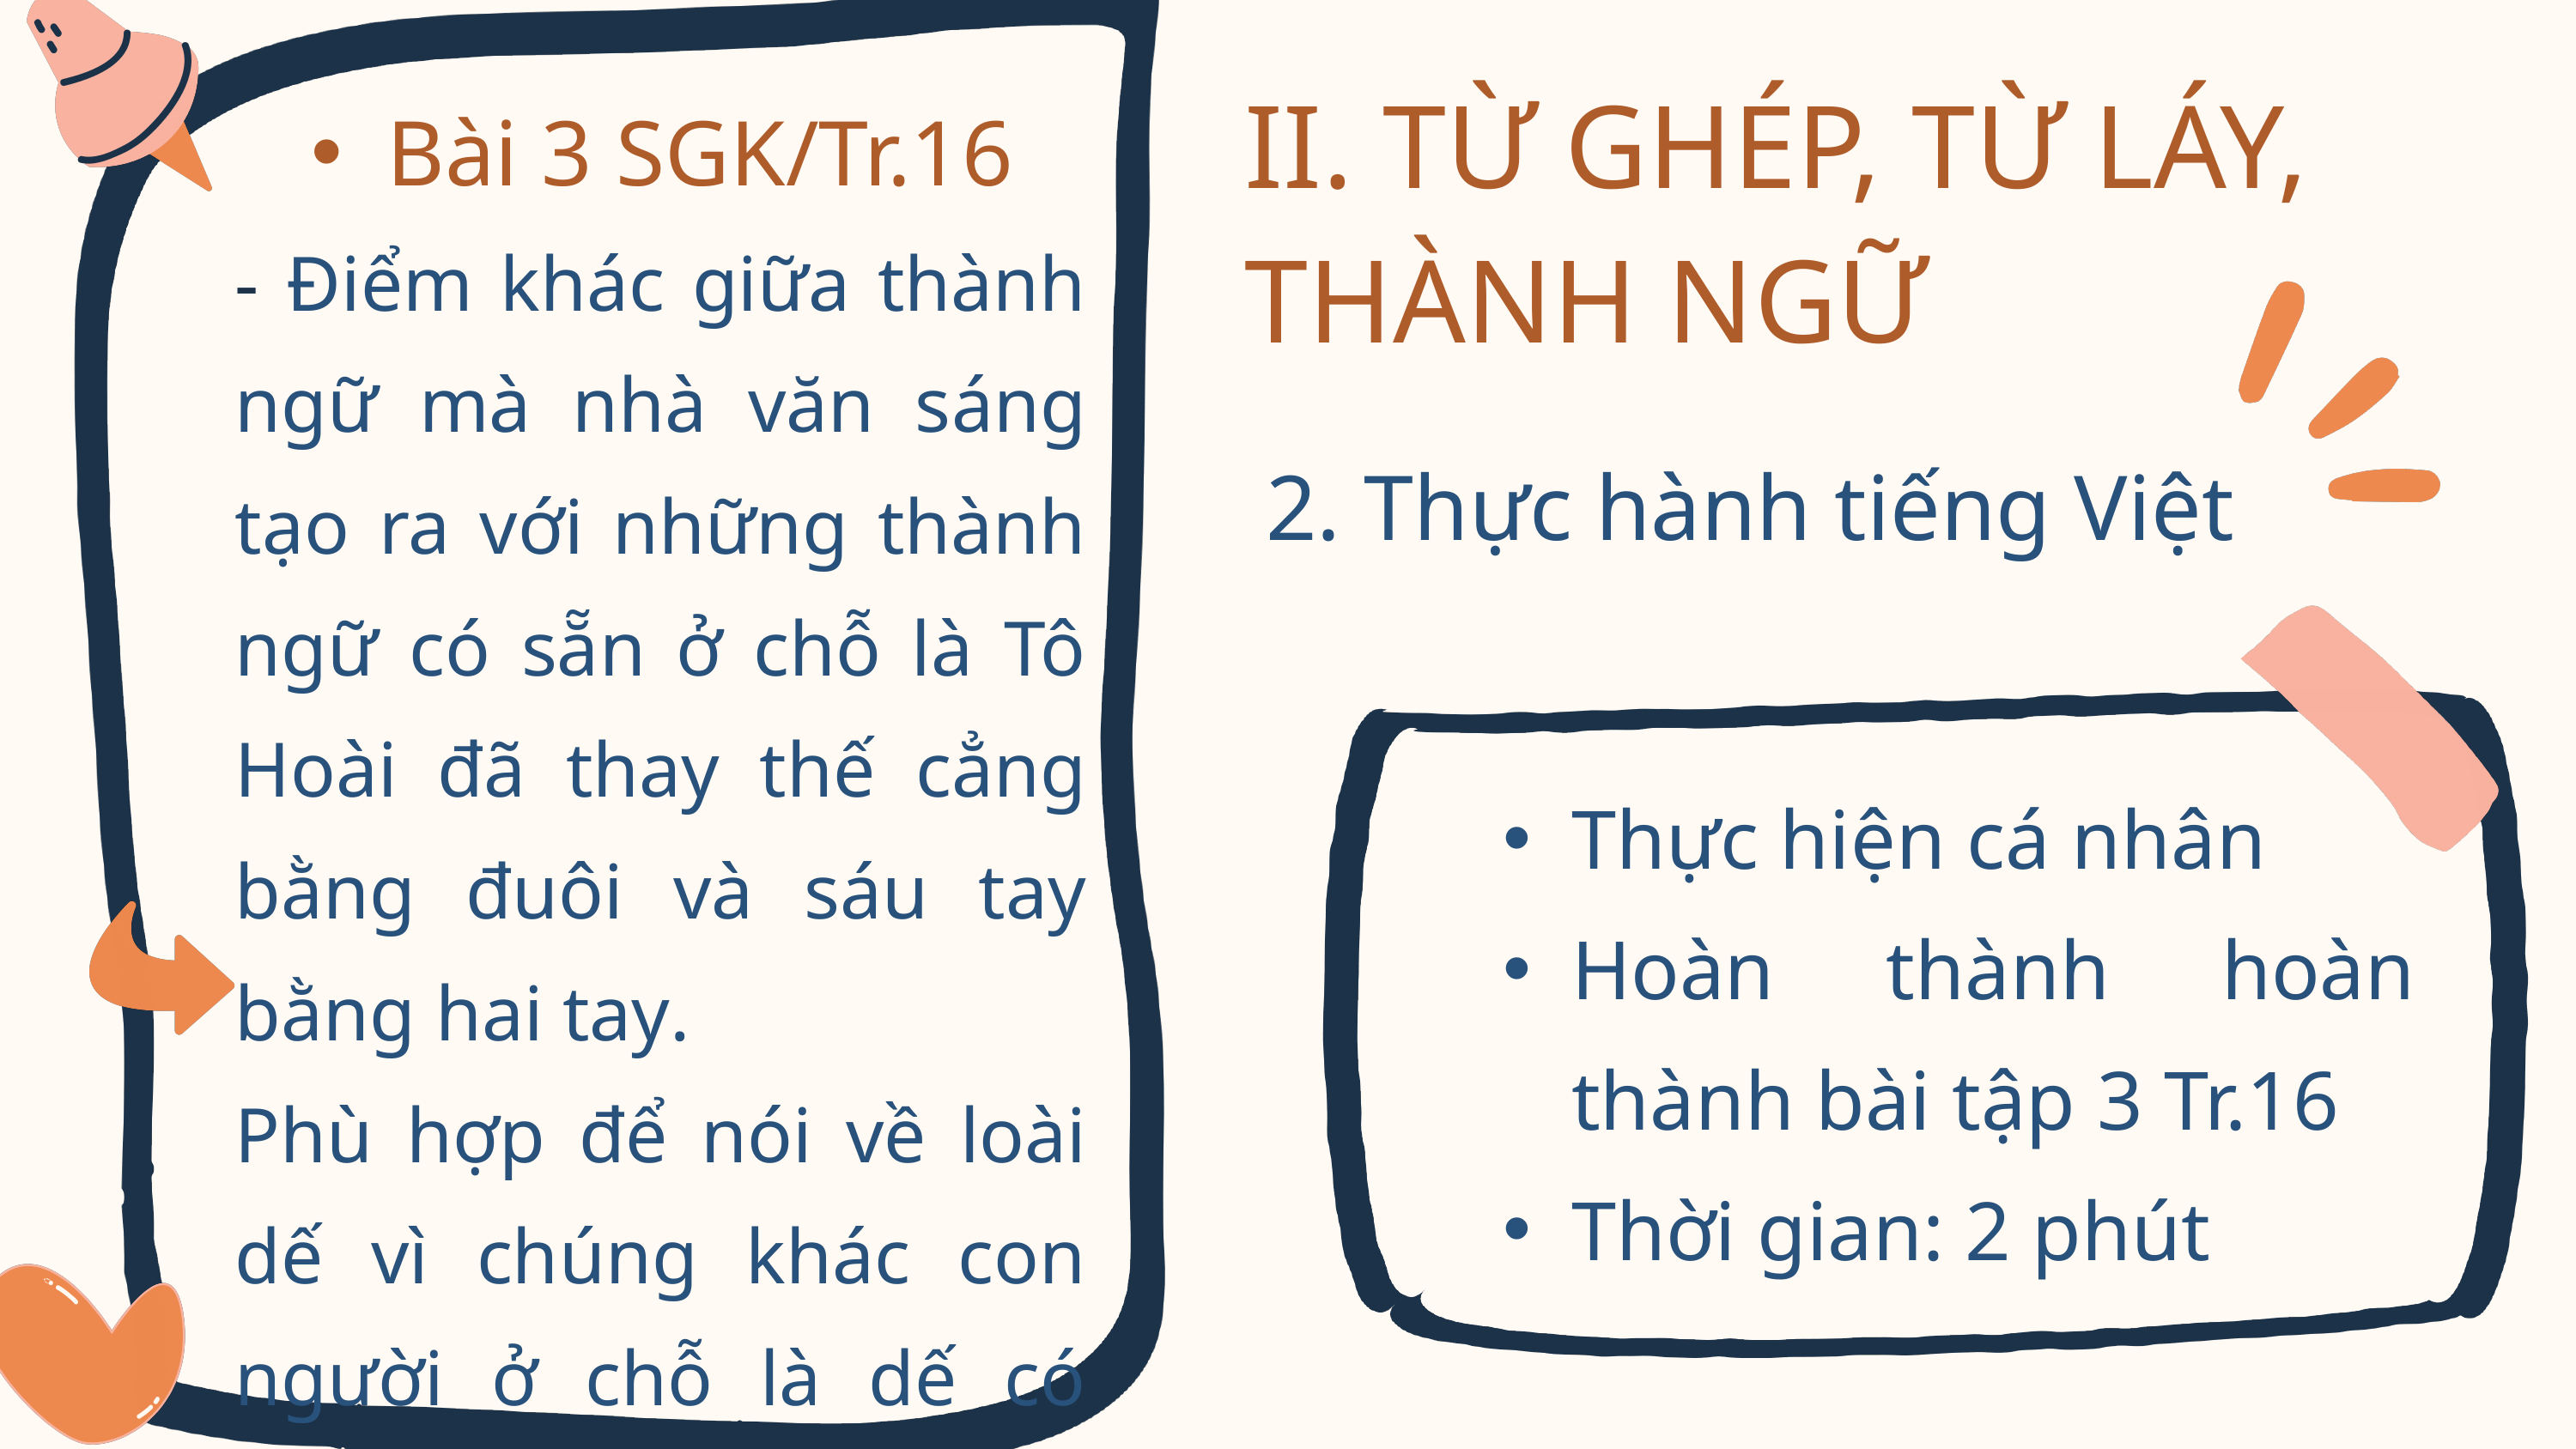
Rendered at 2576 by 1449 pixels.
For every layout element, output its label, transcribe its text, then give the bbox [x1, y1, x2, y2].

text_box 2. Thực hành tiếng Việt [1266, 453, 2576, 559]
picture [0, 1213, 193, 1449]
picture [26, 0, 213, 192]
picture [88, 894, 235, 1042]
text_box II. TỪ GHÉP, TỪ LÁY, THÀNH NGỮ [1244, 57, 2458, 367]
picture [2198, 284, 2452, 528]
picture [1321, 586, 2529, 1358]
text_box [72, 0, 1167, 1449]
